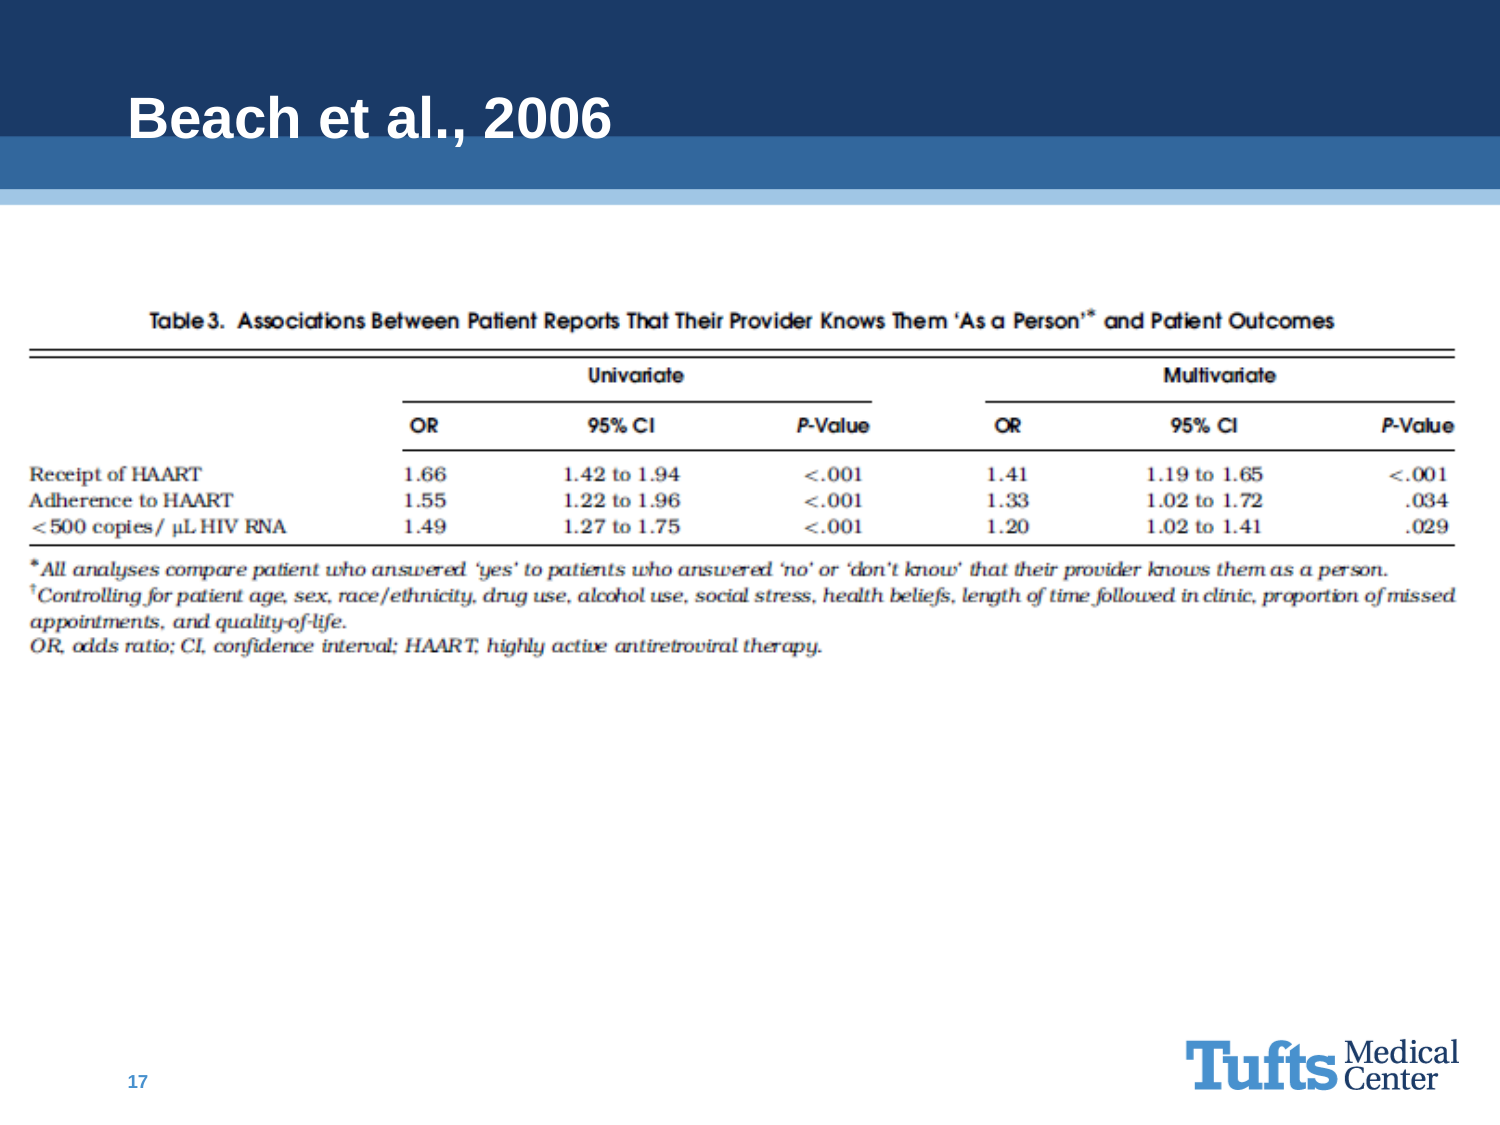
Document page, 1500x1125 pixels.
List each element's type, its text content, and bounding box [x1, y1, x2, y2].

slide_number 17 [112, 1049, 188, 1101]
title Beach et al., 2006 [111, 13, 1388, 158]
picture [0, 0, 1500, 1125]
